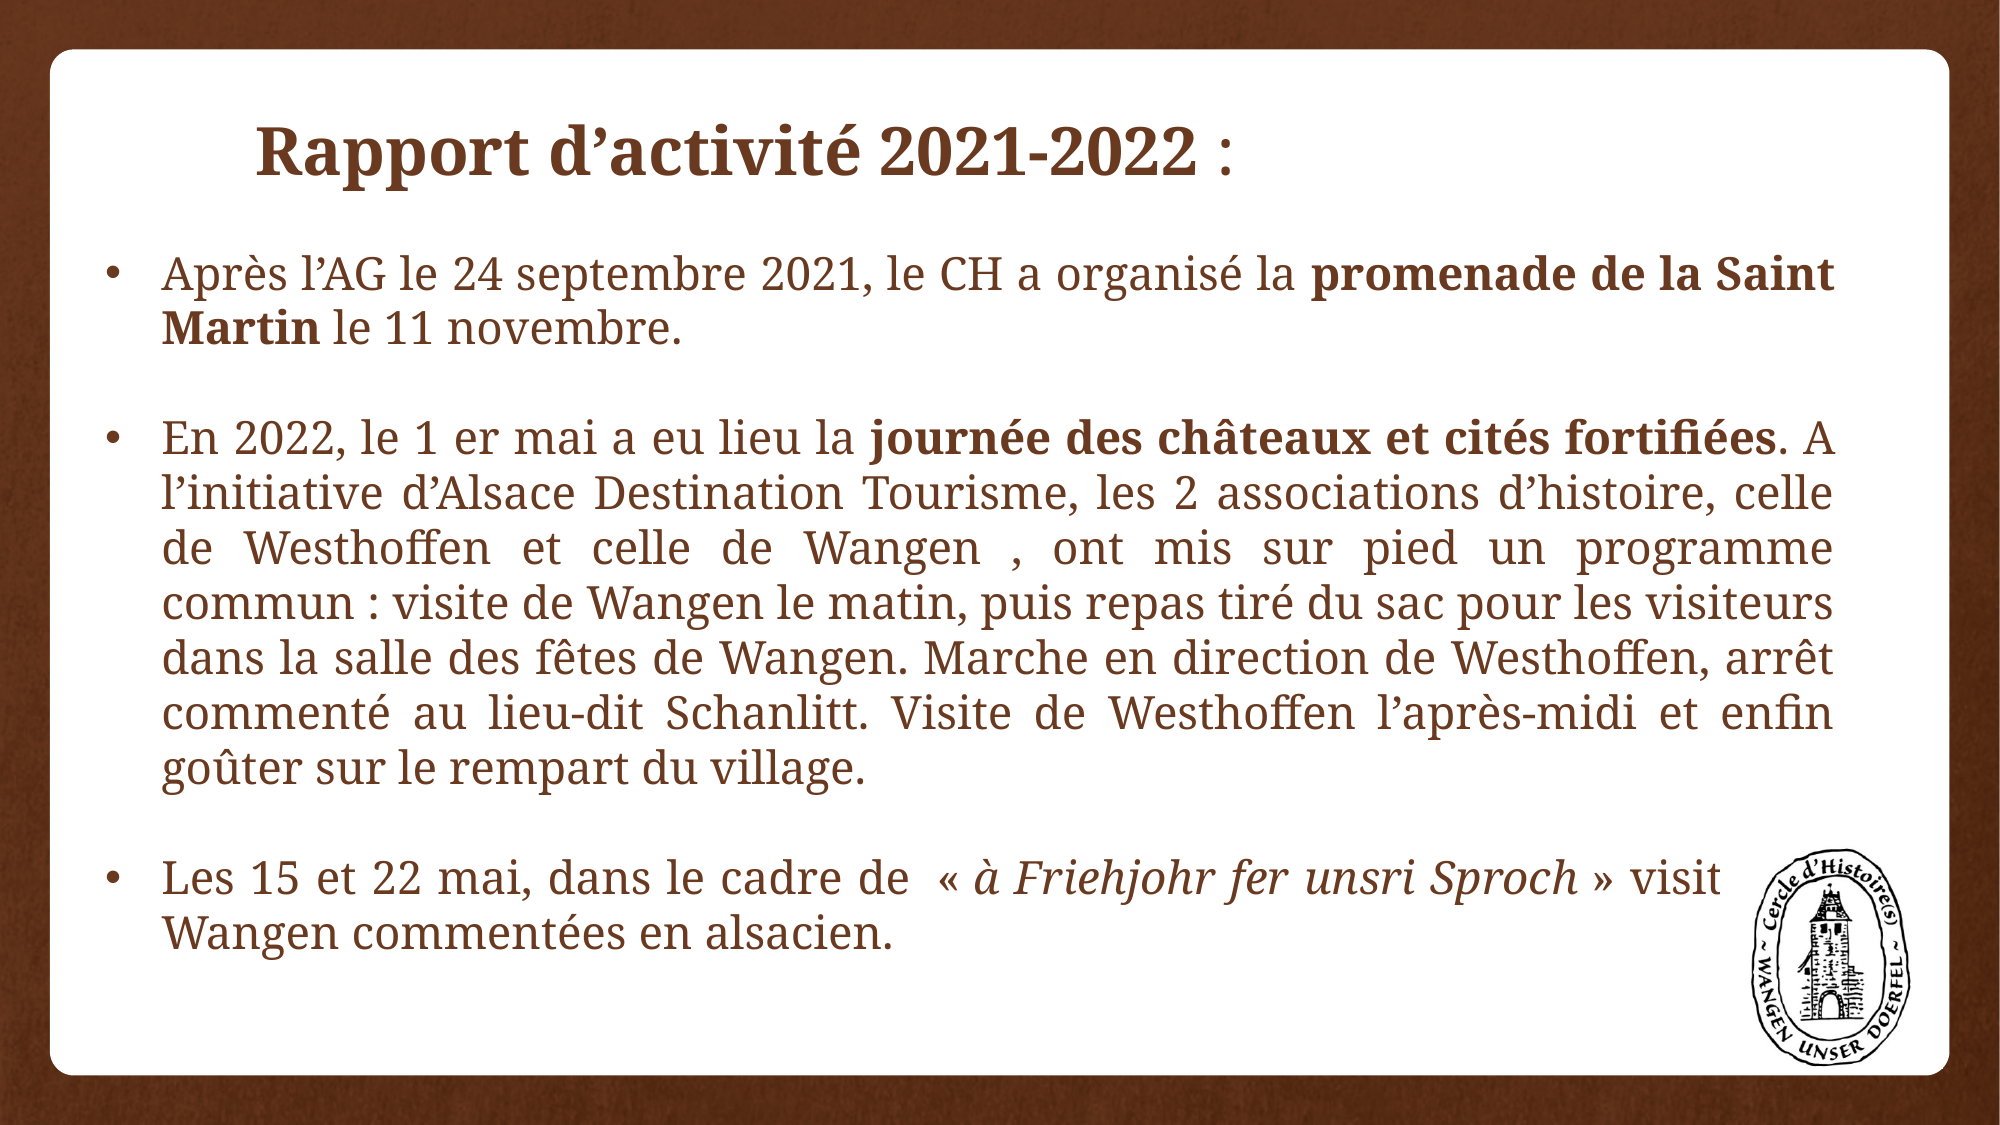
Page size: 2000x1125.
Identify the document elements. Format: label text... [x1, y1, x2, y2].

picture [1720, 845, 1943, 1069]
text_box Rapport d’activité 2021-2022 : Après l’AG le 24 septembre 2021, le CH a organisé la promenade de la Saint Martin le 11 novembre. En 2022, le 1 er mai a eu lieu la journée des châteaux et cités fortifiées. A l’initiative d’Alsace Destination Tourisme, les 2 associations d’histoire, celle de Westhoffen et celle de Wangen , ont mis sur pied un programme commun : visite de Wangen le matin, puis repas tiré du sac pour les visiteurs dans la salle des fêtes de Wangen. Marche en direction de Westhoffen, arrêt commenté au lieu-dit Schanlitt. Visite de Westhoffen l’après-midi et enfin goûter sur le rempart du village. Les 15 et 22 mai, dans le cadre de « à Friehjohr fer unsri Sproch » visites de Wangen commentées en alsacien. [90, 101, 1851, 1012]
